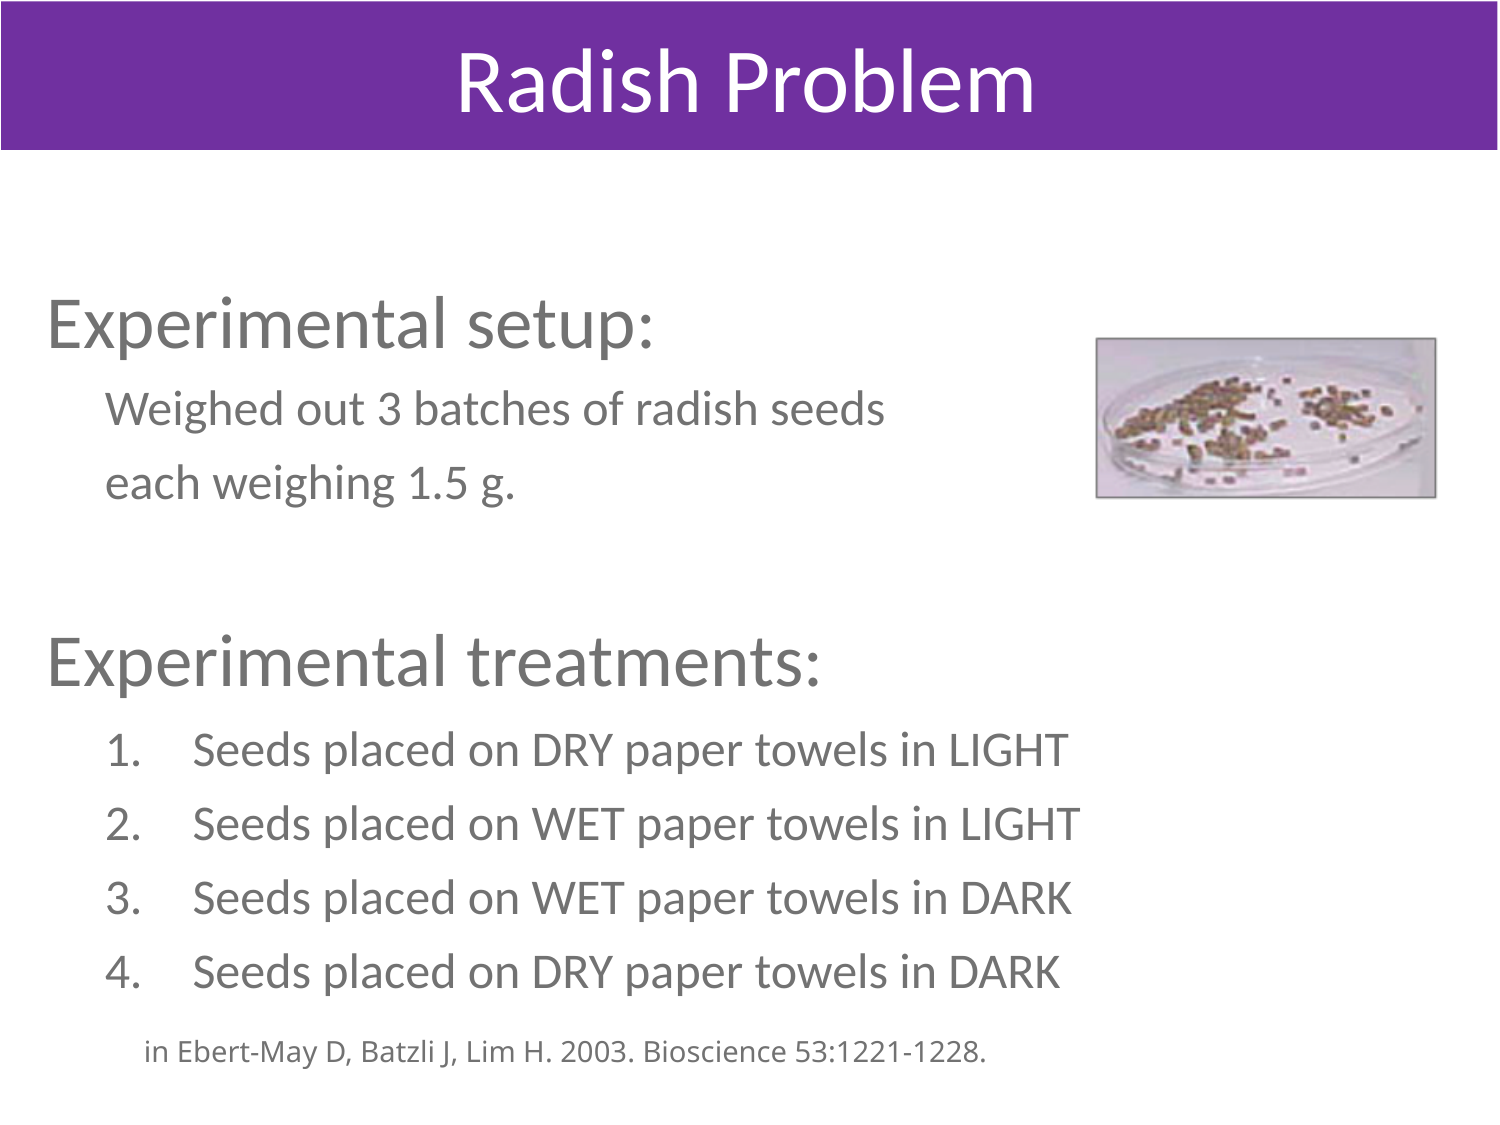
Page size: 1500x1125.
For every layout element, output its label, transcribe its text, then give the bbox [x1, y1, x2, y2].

text_box in Ebert-May D, Batzli J, Lim H. 2003. Bioscience 53:1221-1228. [129, 1026, 1003, 1076]
picture [1092, 335, 1438, 500]
title Radish Problem [1, 1, 1498, 150]
list Experimental setup: Weighed out 3 batches of radish seeds each weighing 1.5 g. Experimental treatments: Seeds placed on DRY paper towels in LIGHT Seeds placed on WET paper towels in LIGHT Seeds placed on WET paper towels in DARK Seeds placed on DRY paper towels in DARK [37, 249, 1345, 1023]
